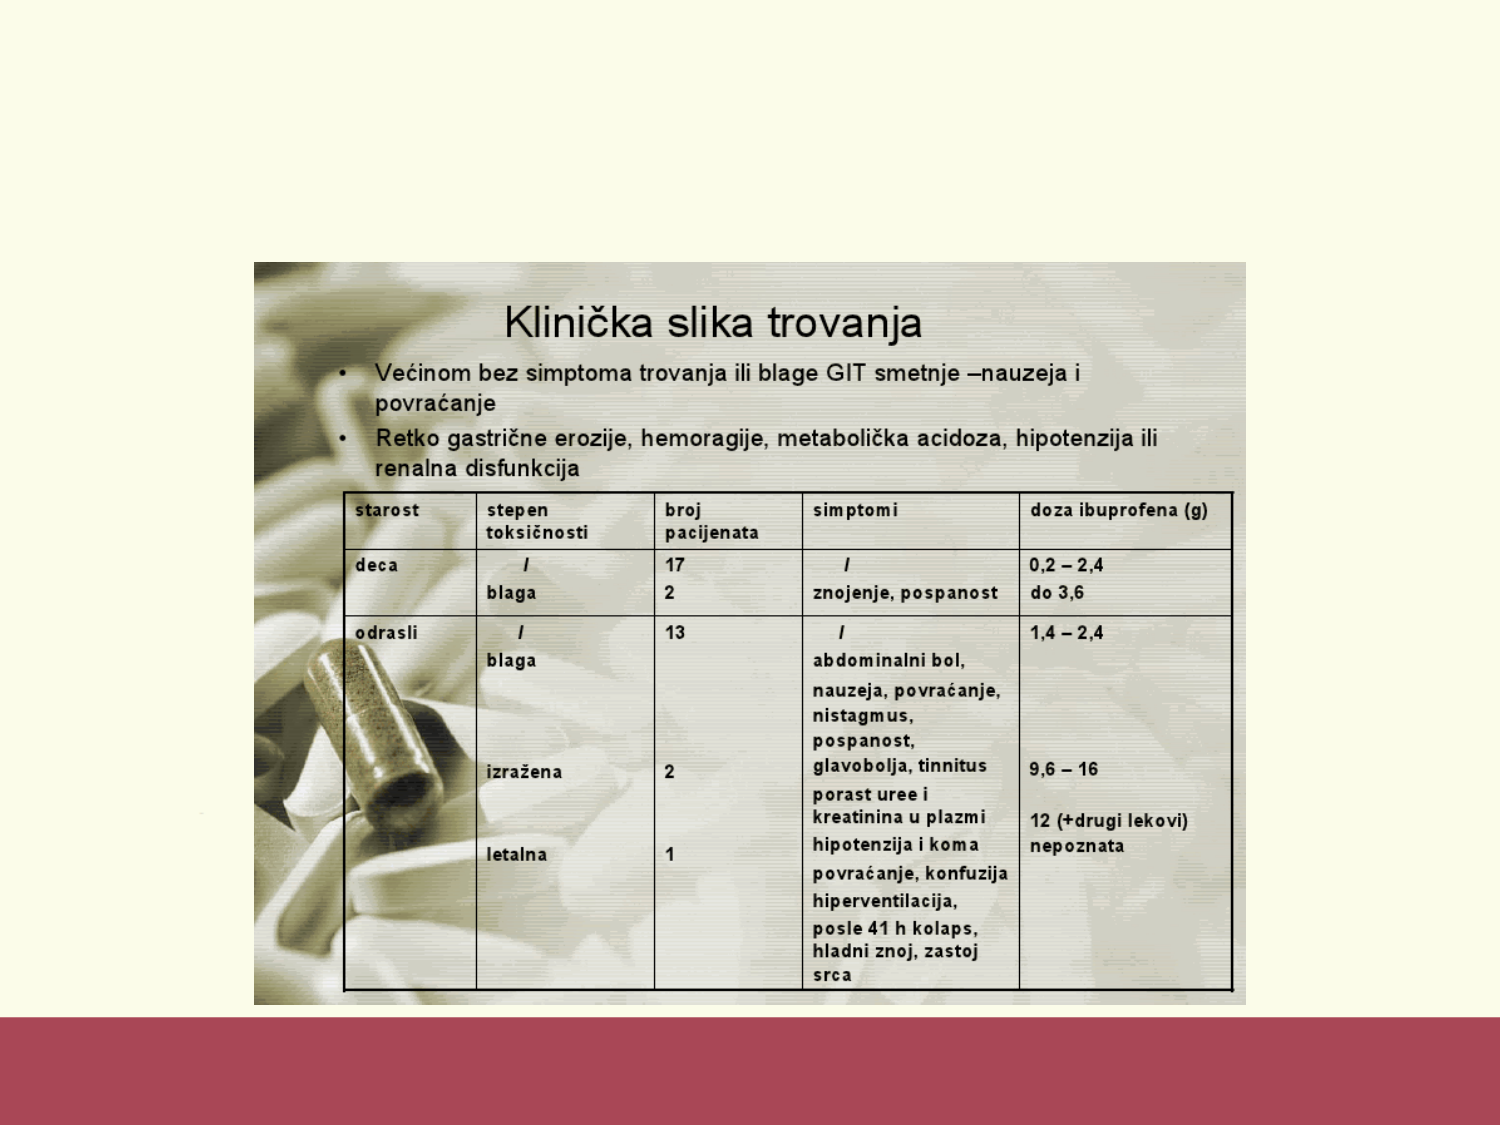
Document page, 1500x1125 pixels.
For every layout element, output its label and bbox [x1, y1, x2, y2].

list [254, 262, 1245, 1005]
picture [0, 0, 1500, 1125]
